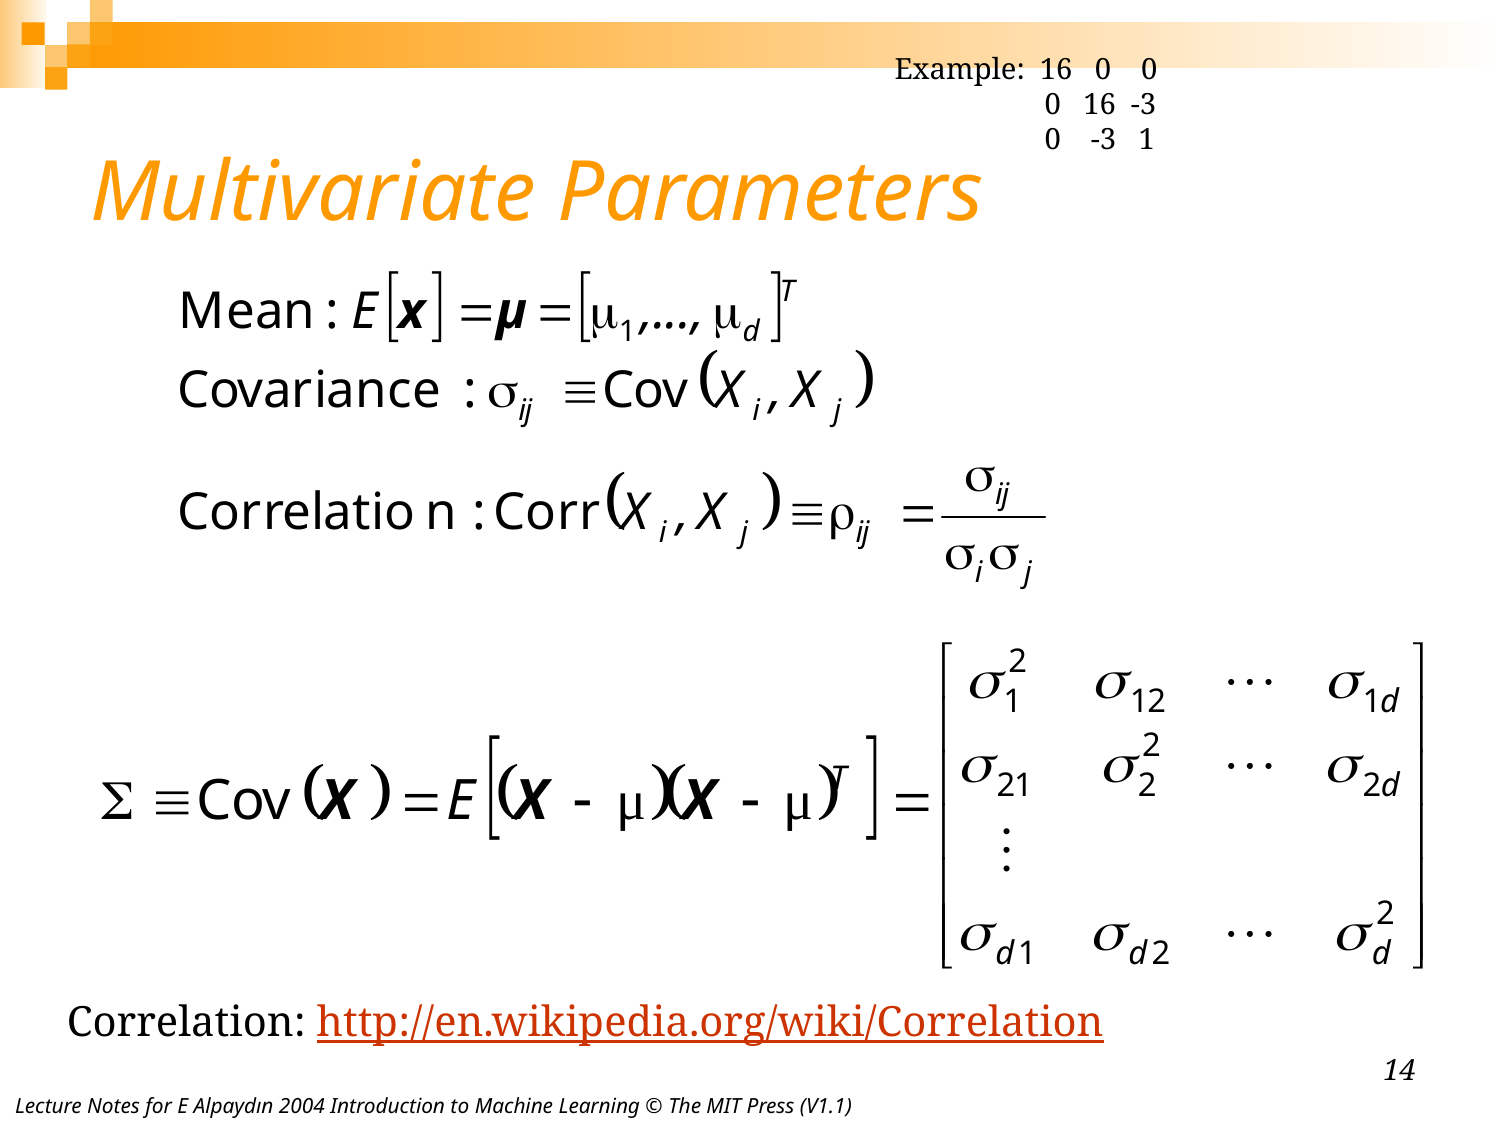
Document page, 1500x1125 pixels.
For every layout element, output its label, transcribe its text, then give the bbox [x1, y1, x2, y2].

text_box Example: 16 0 0 0 16 -3 0 -3 1 [879, 42, 1306, 198]
text_box Correlation: http://en.wikipedia.org/wiki/Correlation [52, 987, 1119, 1110]
title Multivariate Parameters [75, 75, 1425, 300]
footer Lecture Notes for E Alpaydın 2004 Introduction to Machine Learning © The MIT Press (V1.1) [0, 1077, 958, 1125]
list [170, 266, 1056, 599]
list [93, 633, 1443, 979]
slide_number 14 [1119, 1022, 1431, 1099]
